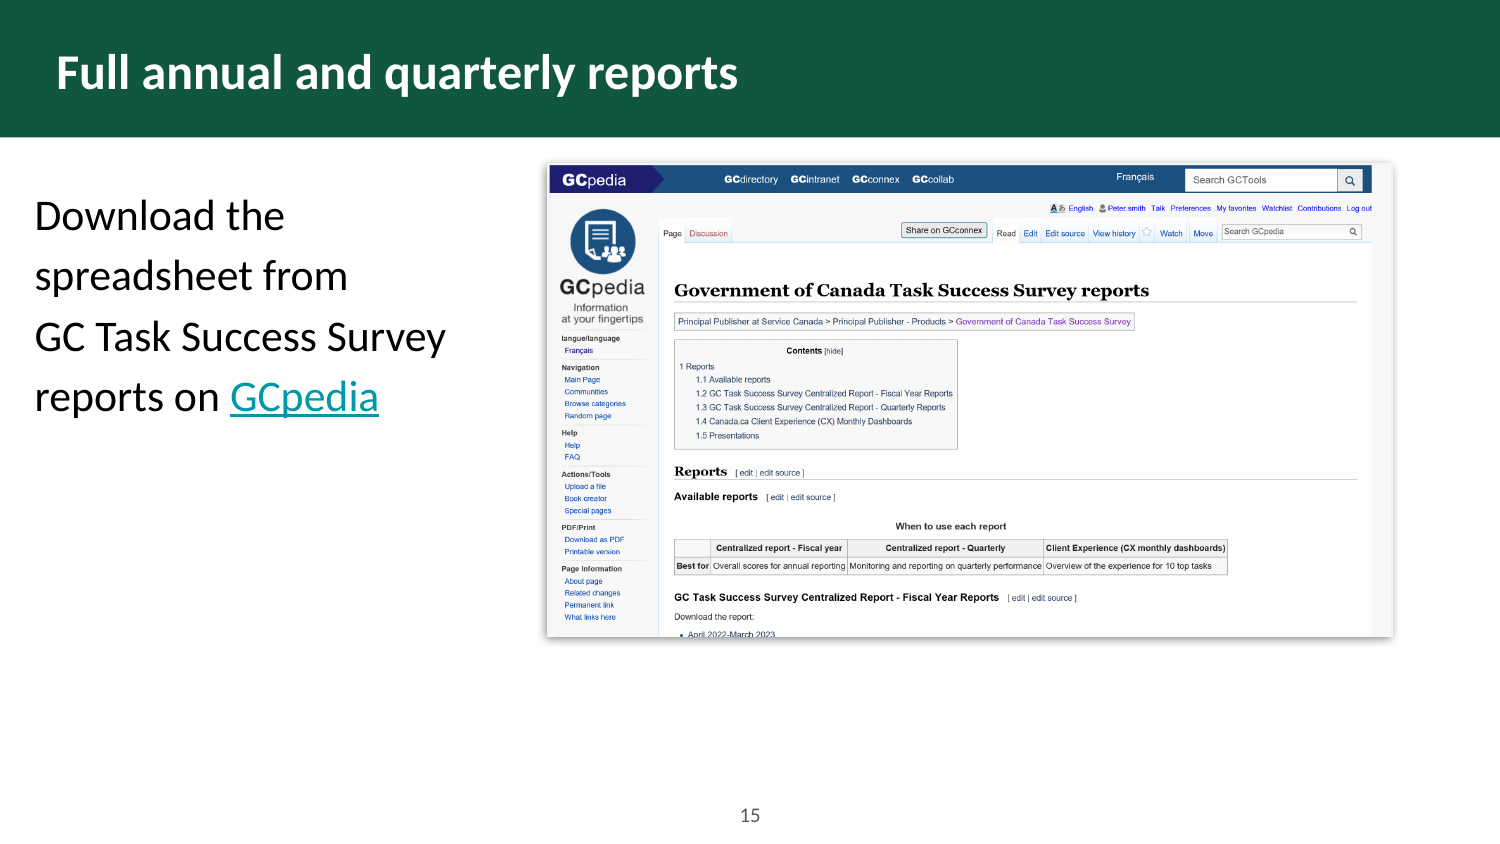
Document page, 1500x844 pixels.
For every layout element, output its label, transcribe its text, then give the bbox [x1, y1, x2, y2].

slide_number 15 [705, 781, 795, 844]
picture [546, 163, 1393, 638]
title Full annual and quarterly reports [41, 0, 1347, 139]
text_box Download the spreadsheet from GC Task Success Survey reports on GCpedia [19, 163, 512, 677]
